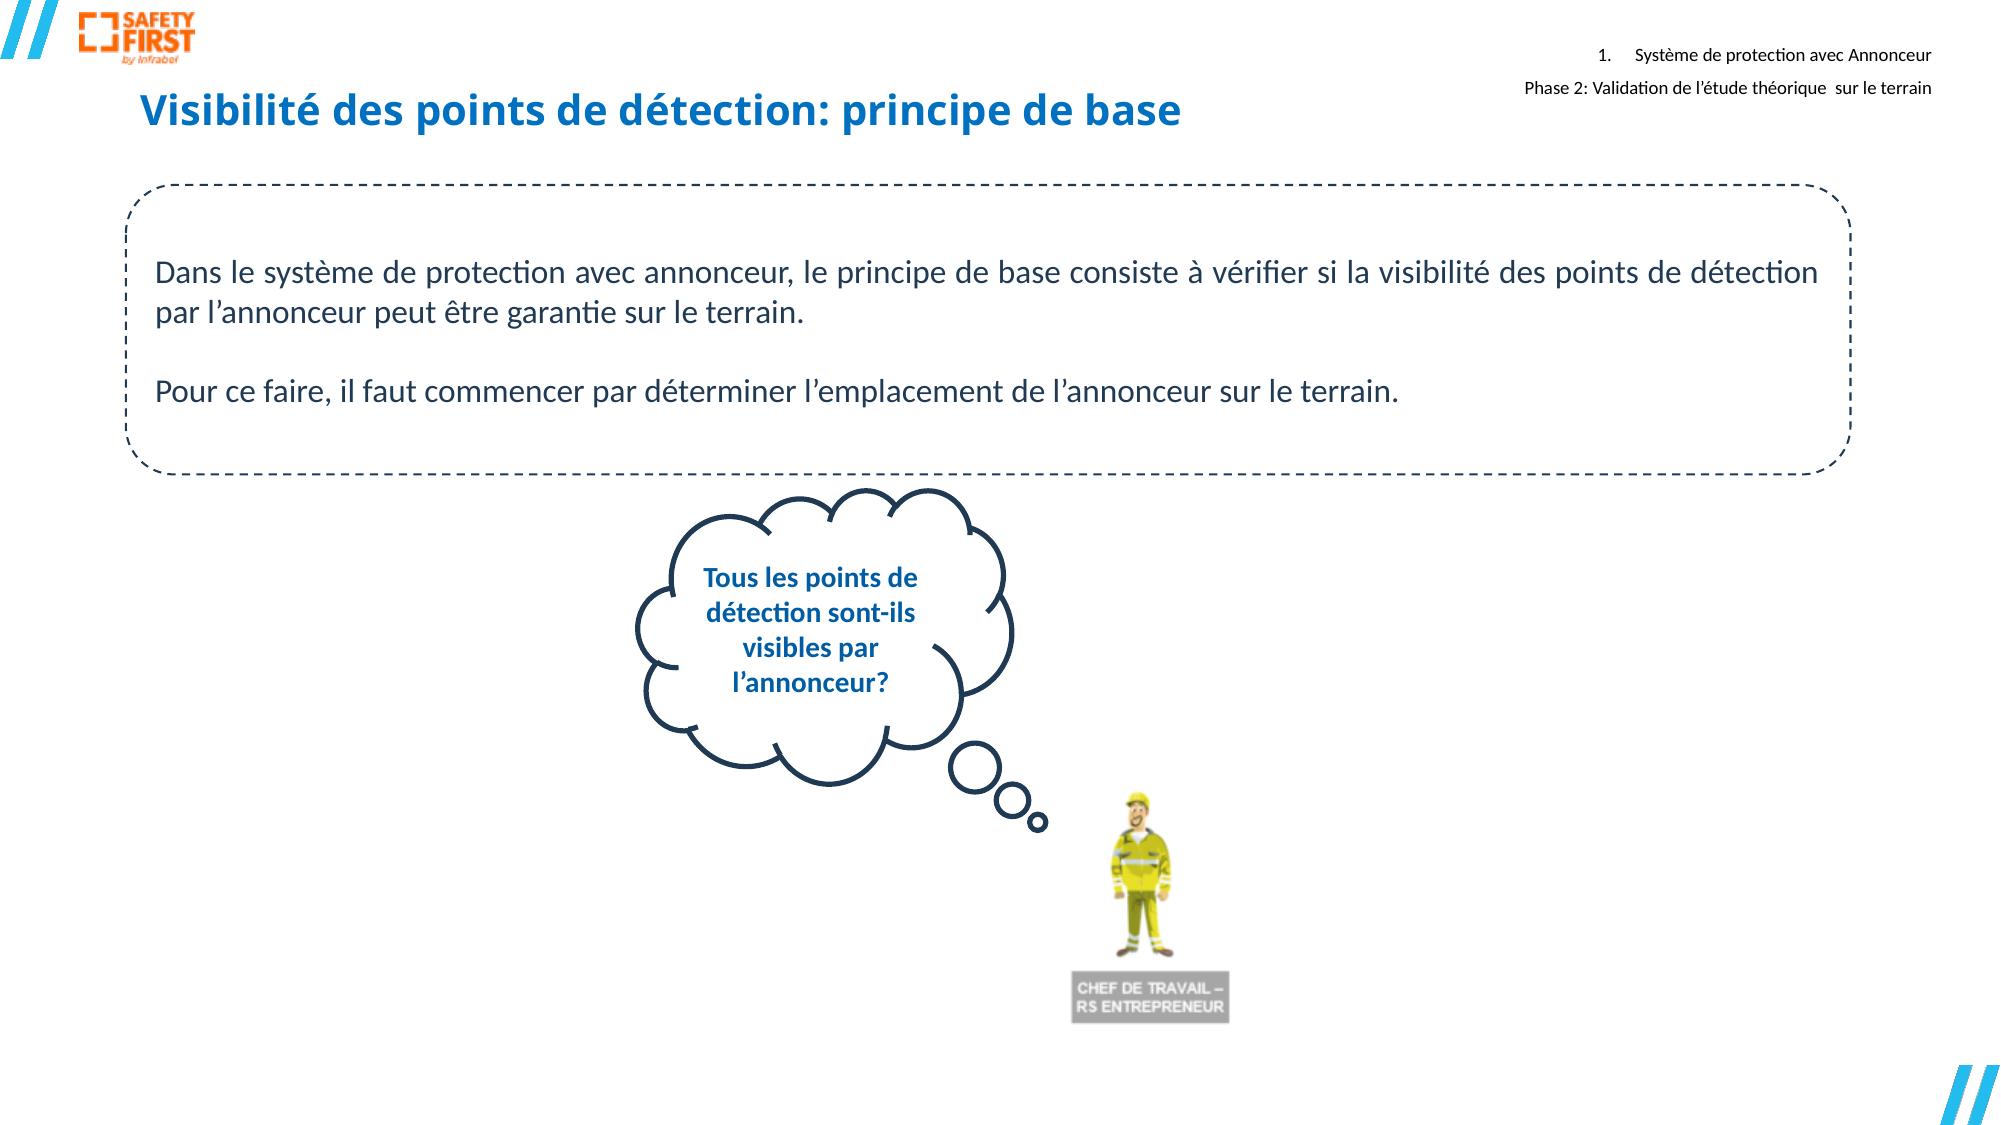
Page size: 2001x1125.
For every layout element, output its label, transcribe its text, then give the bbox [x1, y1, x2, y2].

text_box Zijn alle detectiepunten zichtbaar voor de kijkuit? [996, 784, 1029, 817]
text_box Zijn alle detectiepunten zichtbaar voor de kijkuit? [950, 743, 1000, 792]
list Système de protection avec Annonceur Phase 2: Validation de l’étude théorique sur le terrain [1408, 38, 1947, 98]
text_box Tous les points de détection sont-ils visibles par l’annonceur? [681, 550, 941, 706]
picture [1940, 1065, 2000, 1125]
picture [0, 0, 59, 59]
picture [79, 12, 195, 65]
text_box Dans le système de protection avec annonceur, le principe de base consiste à vérifier si la visibilité des points de détection par l’annonceur peut être garantie sur le terrain. Pour ce faire, il faut commencer par déterminer l’emplacement de l’annonceur sur le terrain. [125, 184, 1851, 475]
text_box Zijn alle detectiepunten zichtbaar voor de kijkuit? [637, 490, 1012, 785]
title Visibilité des points de détection: principe de base [125, 81, 1449, 228]
picture [1058, 780, 1248, 1037]
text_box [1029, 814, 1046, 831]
